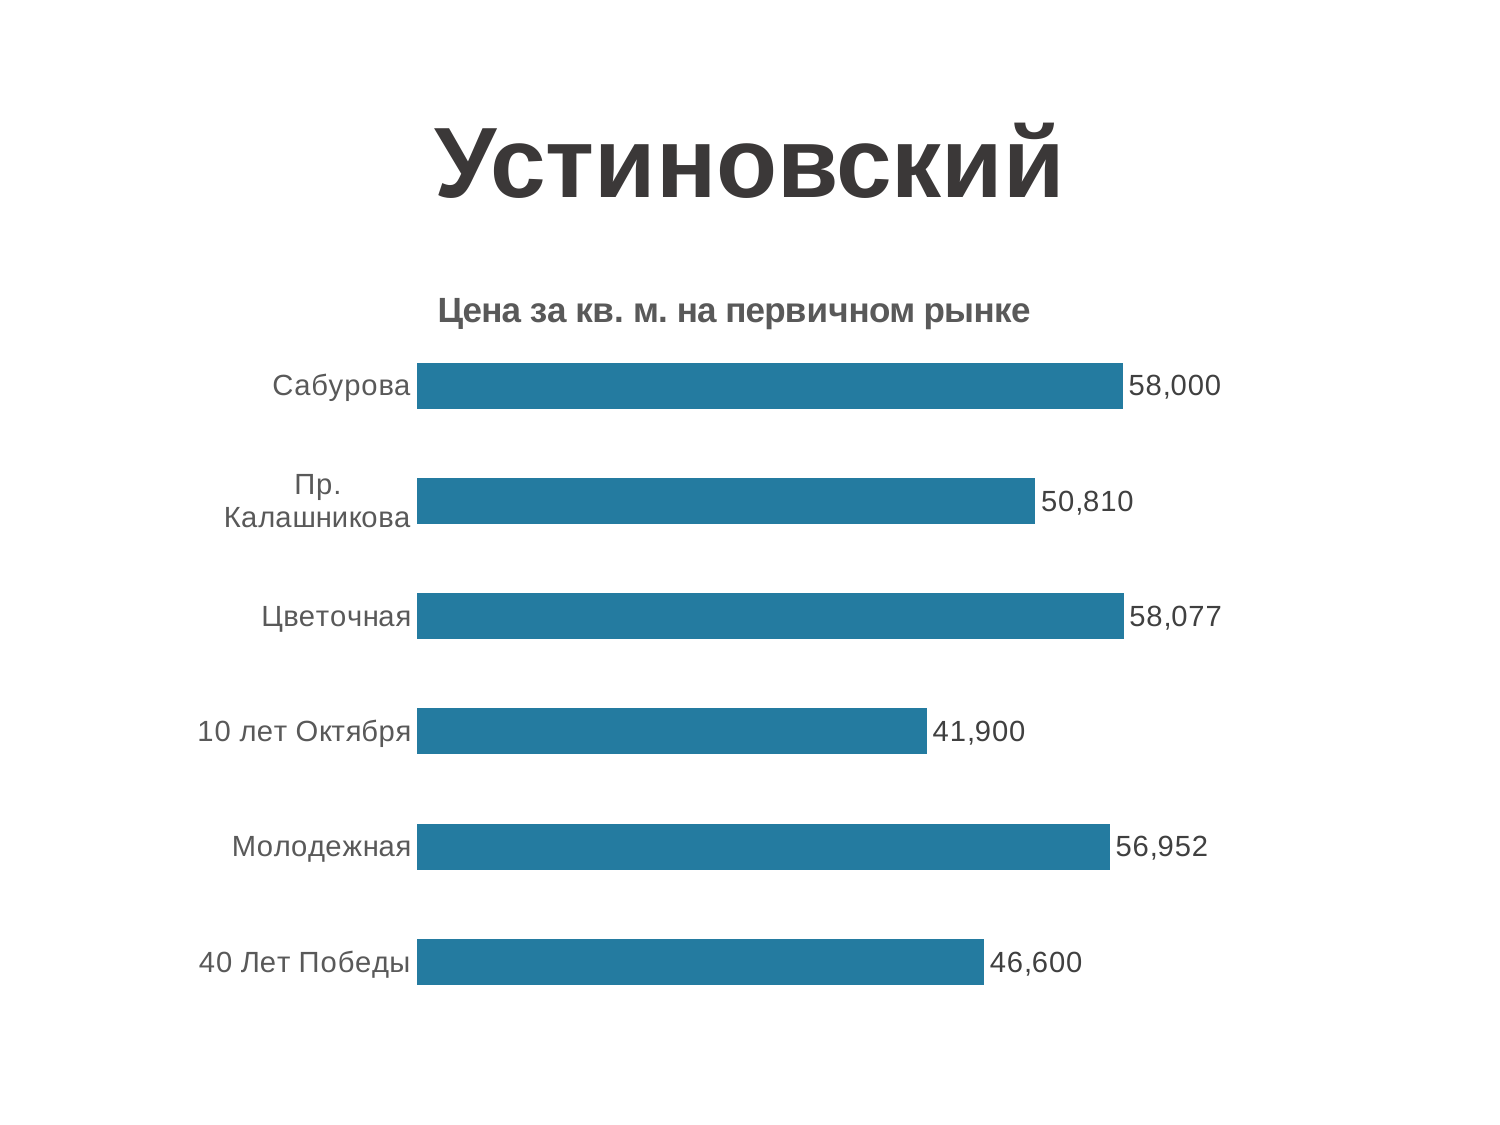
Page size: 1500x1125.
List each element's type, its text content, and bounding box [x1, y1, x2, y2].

chart [194, 278, 1317, 1080]
text_box Устиновский [147, 89, 1353, 225]
